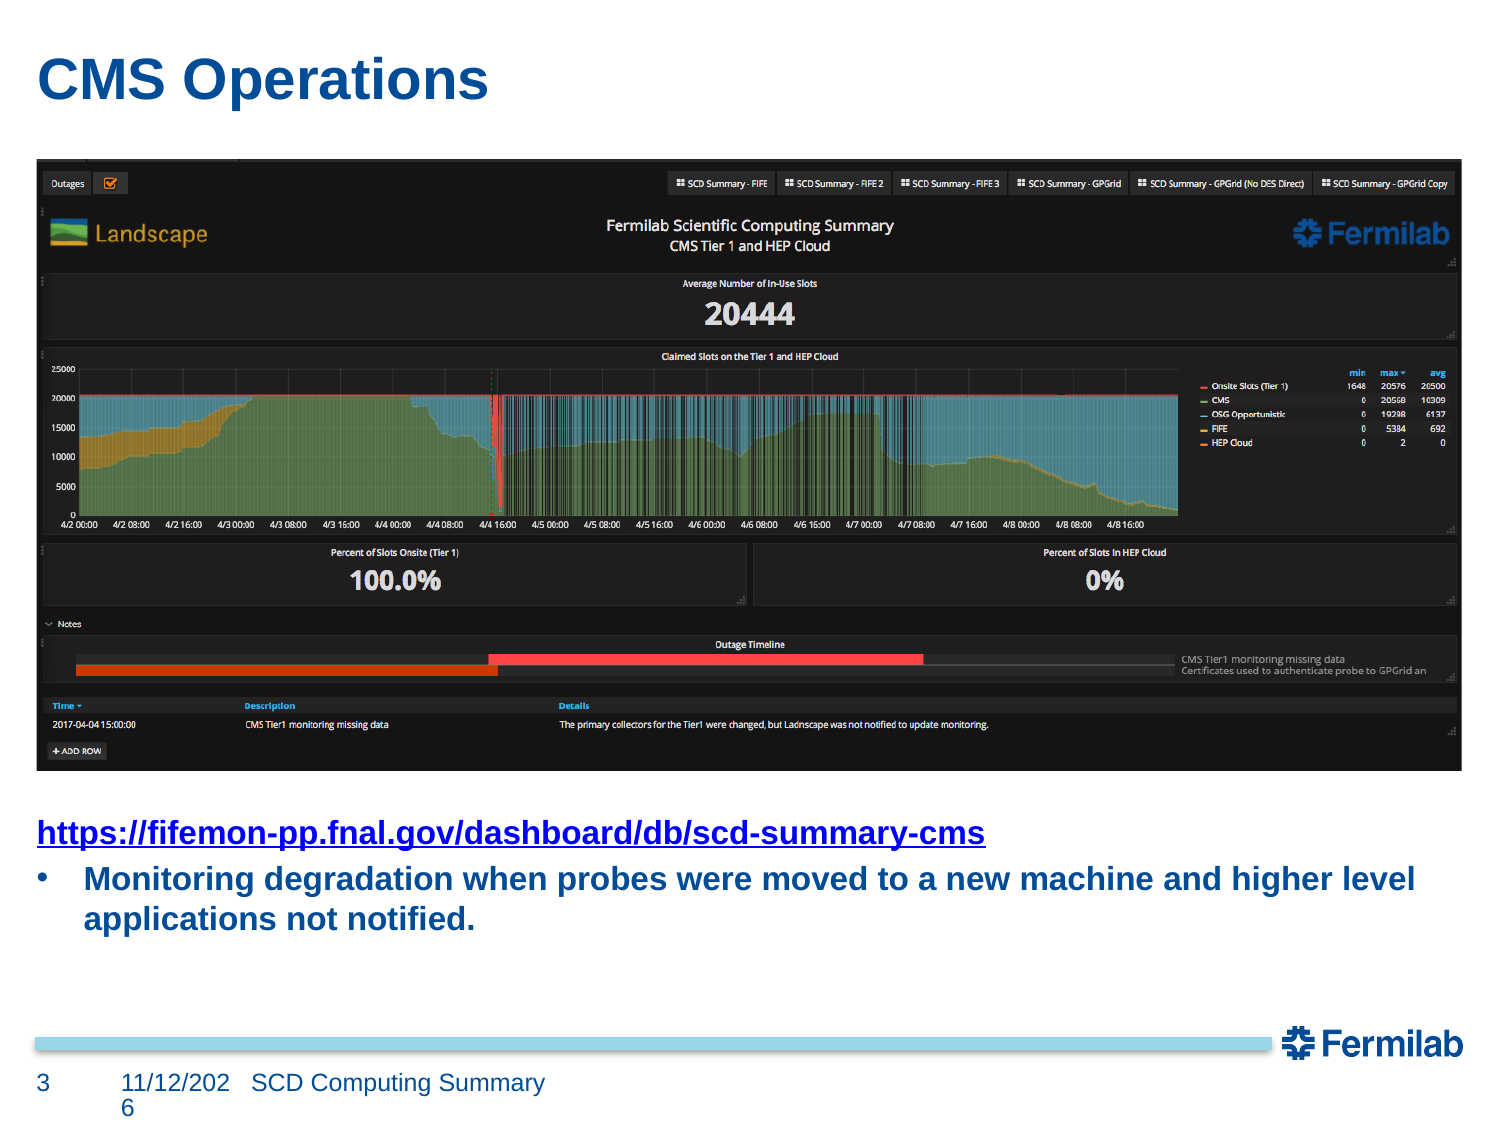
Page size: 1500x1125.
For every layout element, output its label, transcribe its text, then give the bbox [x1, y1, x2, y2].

picture [1282, 1026, 1463, 1060]
slide_number 3 [36, 1066, 105, 1106]
list https://fifemon-pp.fnal.gov/dashboard/db/scd-summary-cms Monitoring degradation when probes were moved to a new machine and higher level applications not notified. [36, 810, 1462, 990]
picture [36, 159, 1462, 771]
title CMS Operations [37, 41, 1463, 112]
footer SCD Computing Summary [251, 1066, 1277, 1107]
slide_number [120, 1066, 232, 1107]
